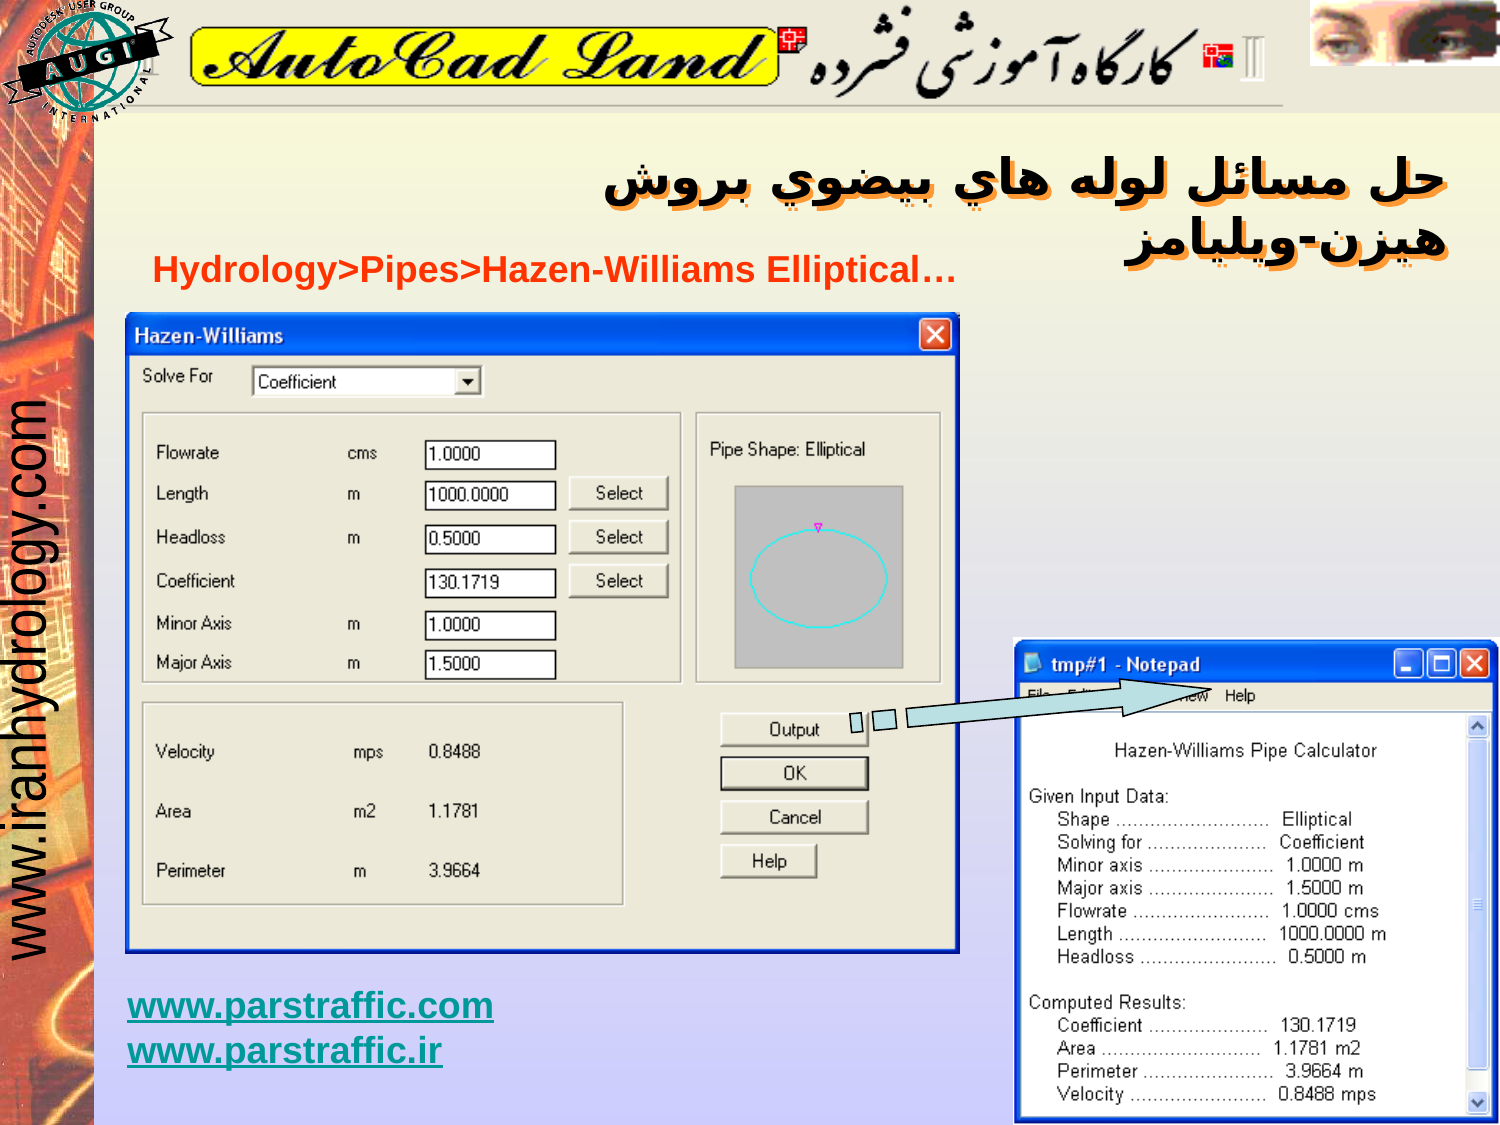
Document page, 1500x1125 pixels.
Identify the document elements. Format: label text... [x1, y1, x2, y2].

text_box [963, 698, 1008, 723]
text_box حل مسائل لوله هاي بيضوي بروش هيزن-ويليامز [512, 137, 1463, 273]
text_box www.parstraffic.com www.parstraffic.ir [0, 123, 94, 1125]
text_box www.parstraffic.com www.parstraffic.ir [112, 973, 538, 1124]
text_box Hydrology>Pipes>Hazen-Williams Elliptical… [137, 237, 1063, 298]
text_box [1013, 637, 1500, 1125]
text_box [124, 312, 960, 954]
picture [0, 0, 1500, 123]
